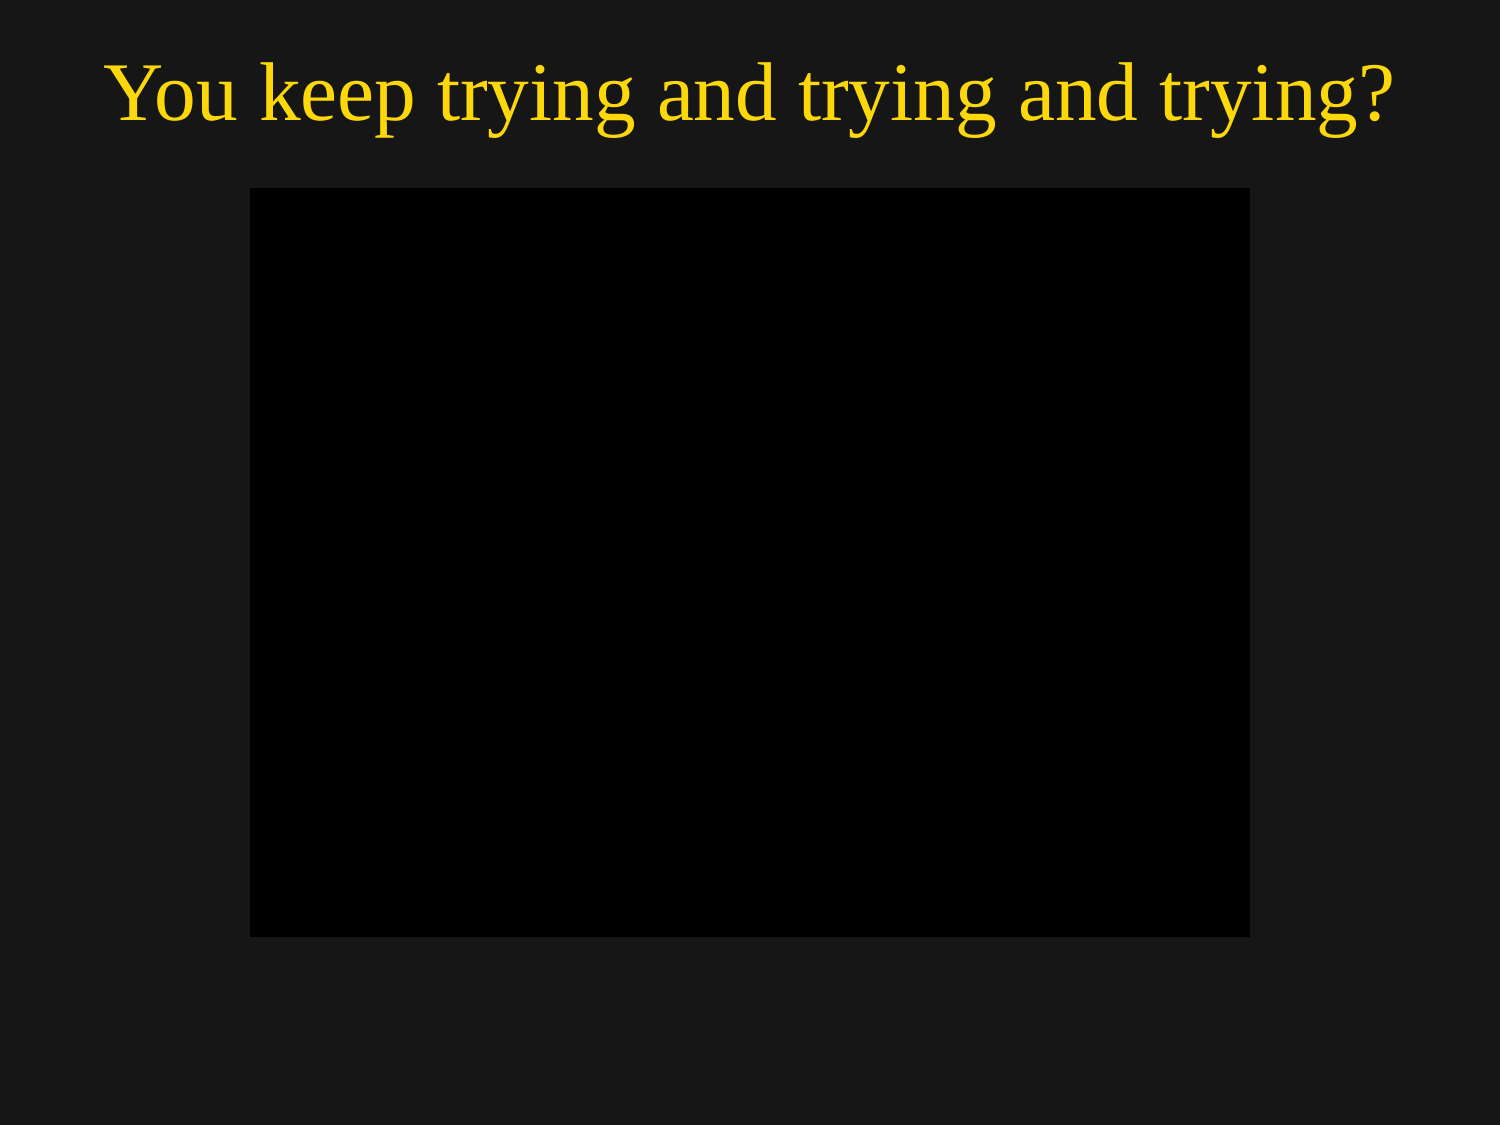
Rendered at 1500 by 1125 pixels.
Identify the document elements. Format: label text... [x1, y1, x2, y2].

text_box You keep trying and trying and trying? [0, 29, 1500, 144]
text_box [249, 187, 1251, 938]
